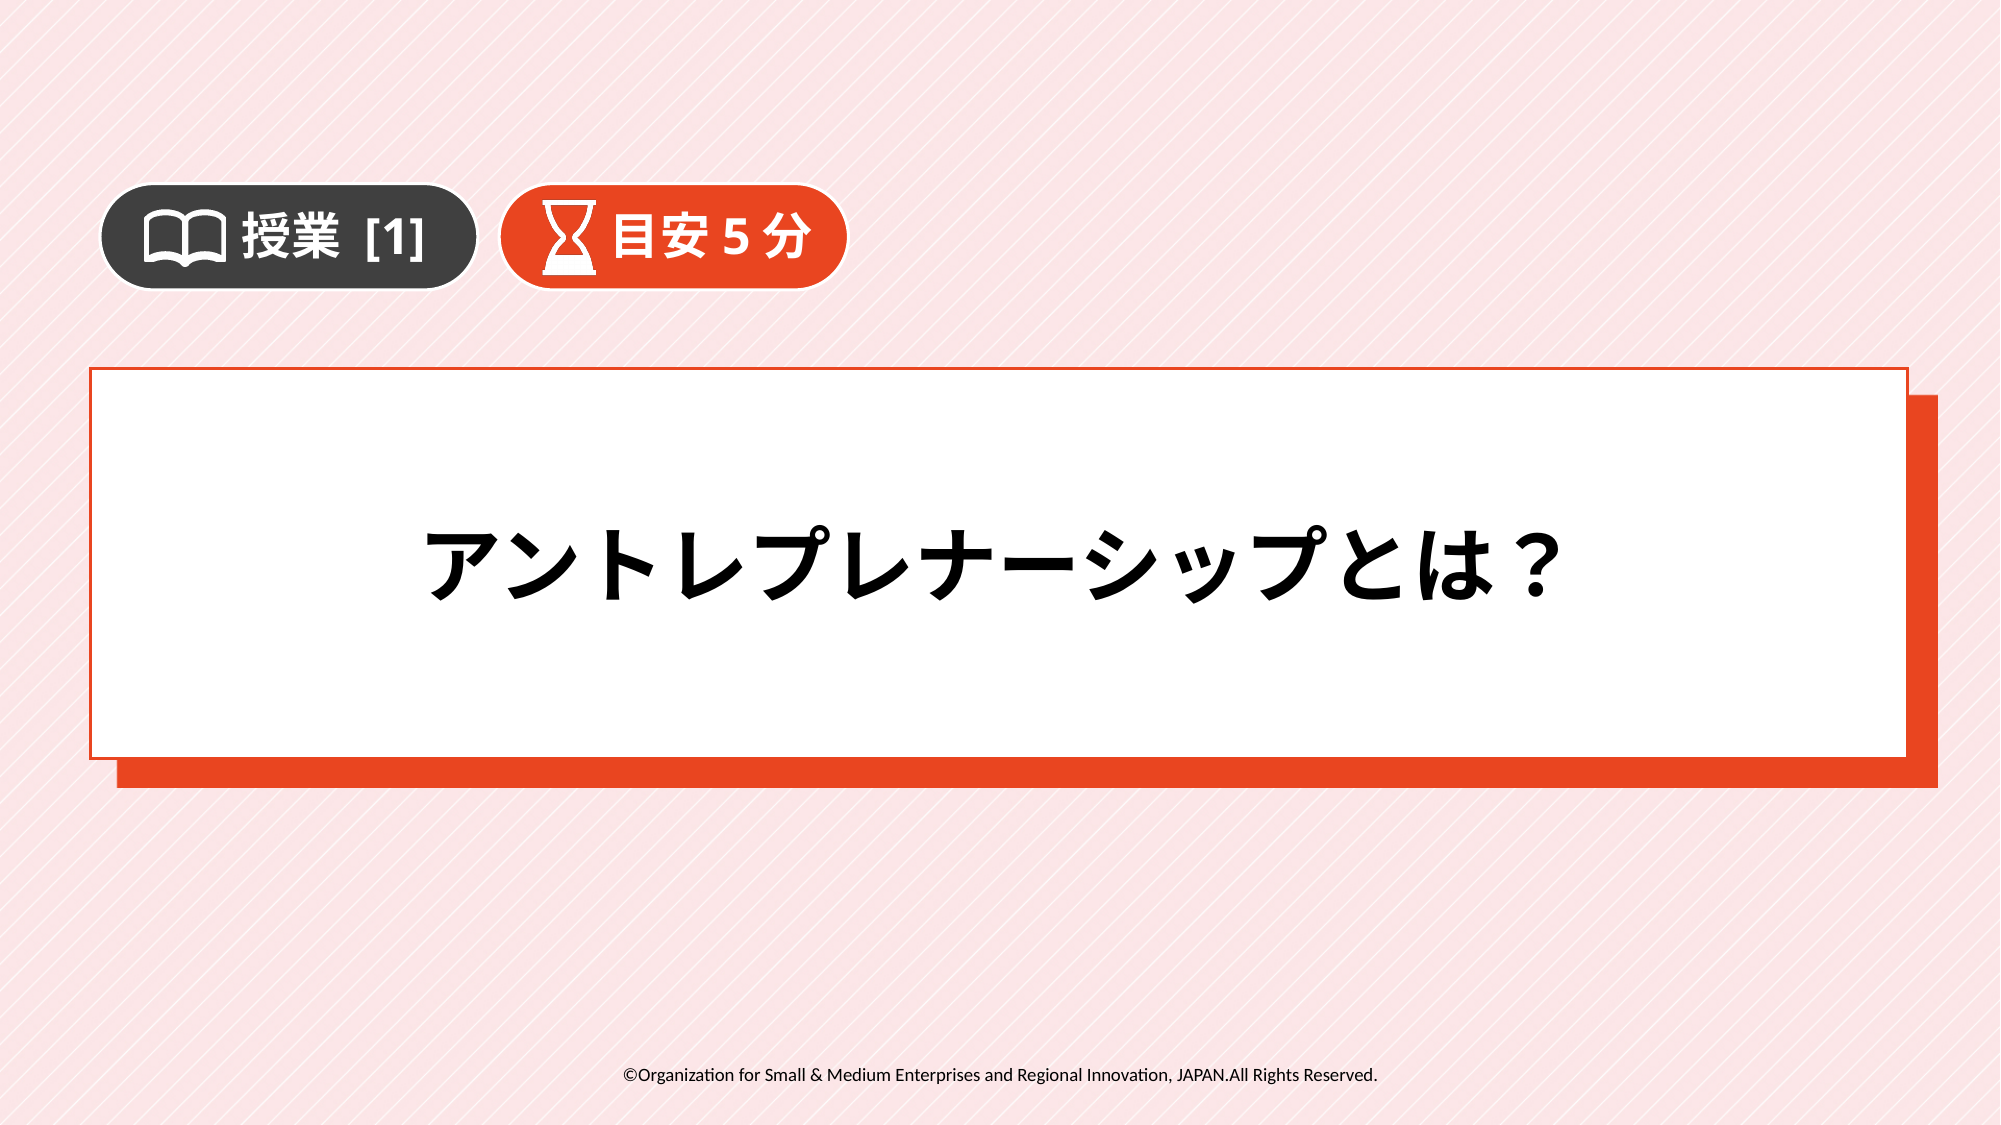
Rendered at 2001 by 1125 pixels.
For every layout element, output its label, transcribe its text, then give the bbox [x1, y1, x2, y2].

picture [0, 0, 2000, 1125]
text_box アントレプレナーシップとは？ [89, 367, 1909, 760]
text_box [498, 183, 849, 291]
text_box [99, 183, 479, 291]
